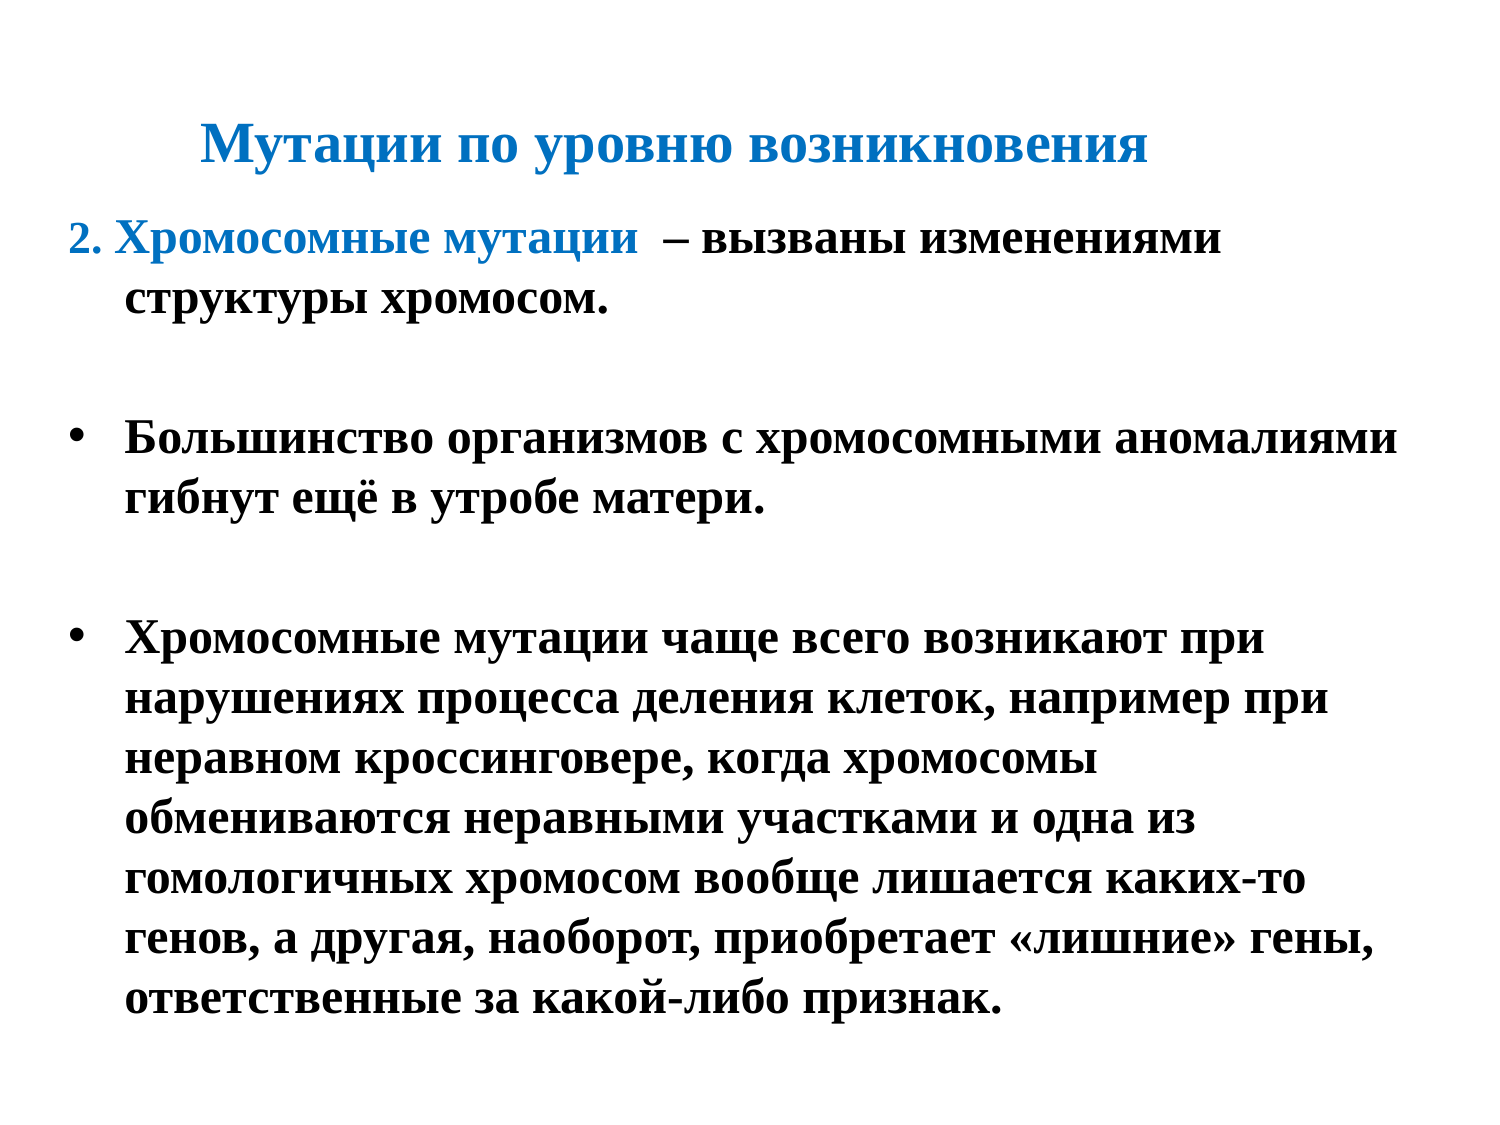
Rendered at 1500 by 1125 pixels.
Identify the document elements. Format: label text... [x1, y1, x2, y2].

list 2. Хромосомные мутации – вызваны изменениями структуры хромосом. Большинство организмов с хромосомными аномалиями гибнут ещё в утробе матери. Хромосомные мутации чаще всего возникают при нарушениях процесса деления клеток, например при неравном кроссинговере, когда хромосомы обмениваются неравными участками и одна из гомологичных хромосом вообще лишается каких-то генов, а другая, наоборот, приобретает «лишние» гены, ответственные за какой-либо признак. [53, 196, 1447, 1071]
title Мутации по уровню возникновения [0, 45, 1350, 233]
